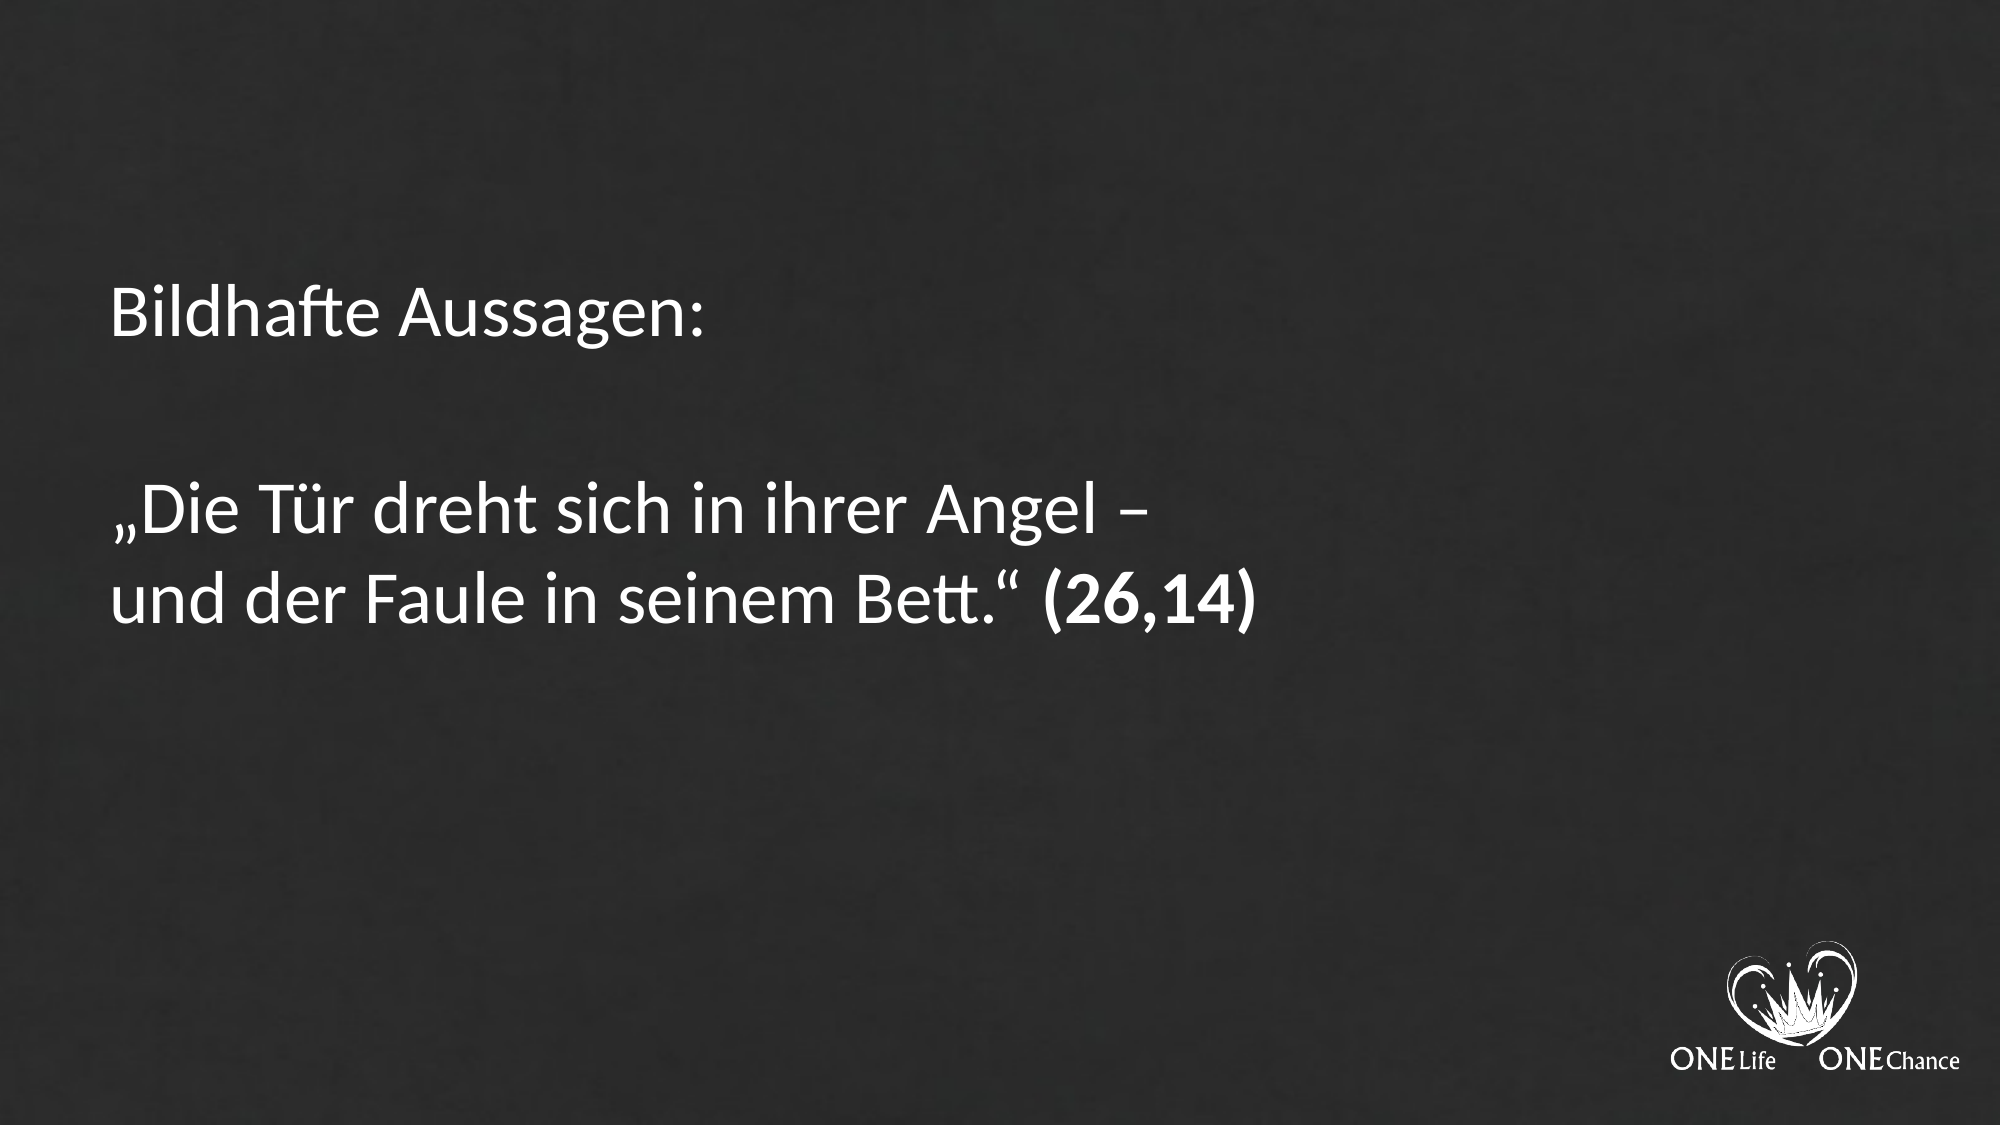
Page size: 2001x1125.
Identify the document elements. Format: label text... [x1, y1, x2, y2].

text_box Bildhafte Aussagen: [94, 254, 723, 359]
picture [0, 0, 2000, 1125]
text_box „Die Tür dreht sich in ihrer Angel – und der Faule in seinem Bett.“ (26,14) [94, 450, 1274, 646]
